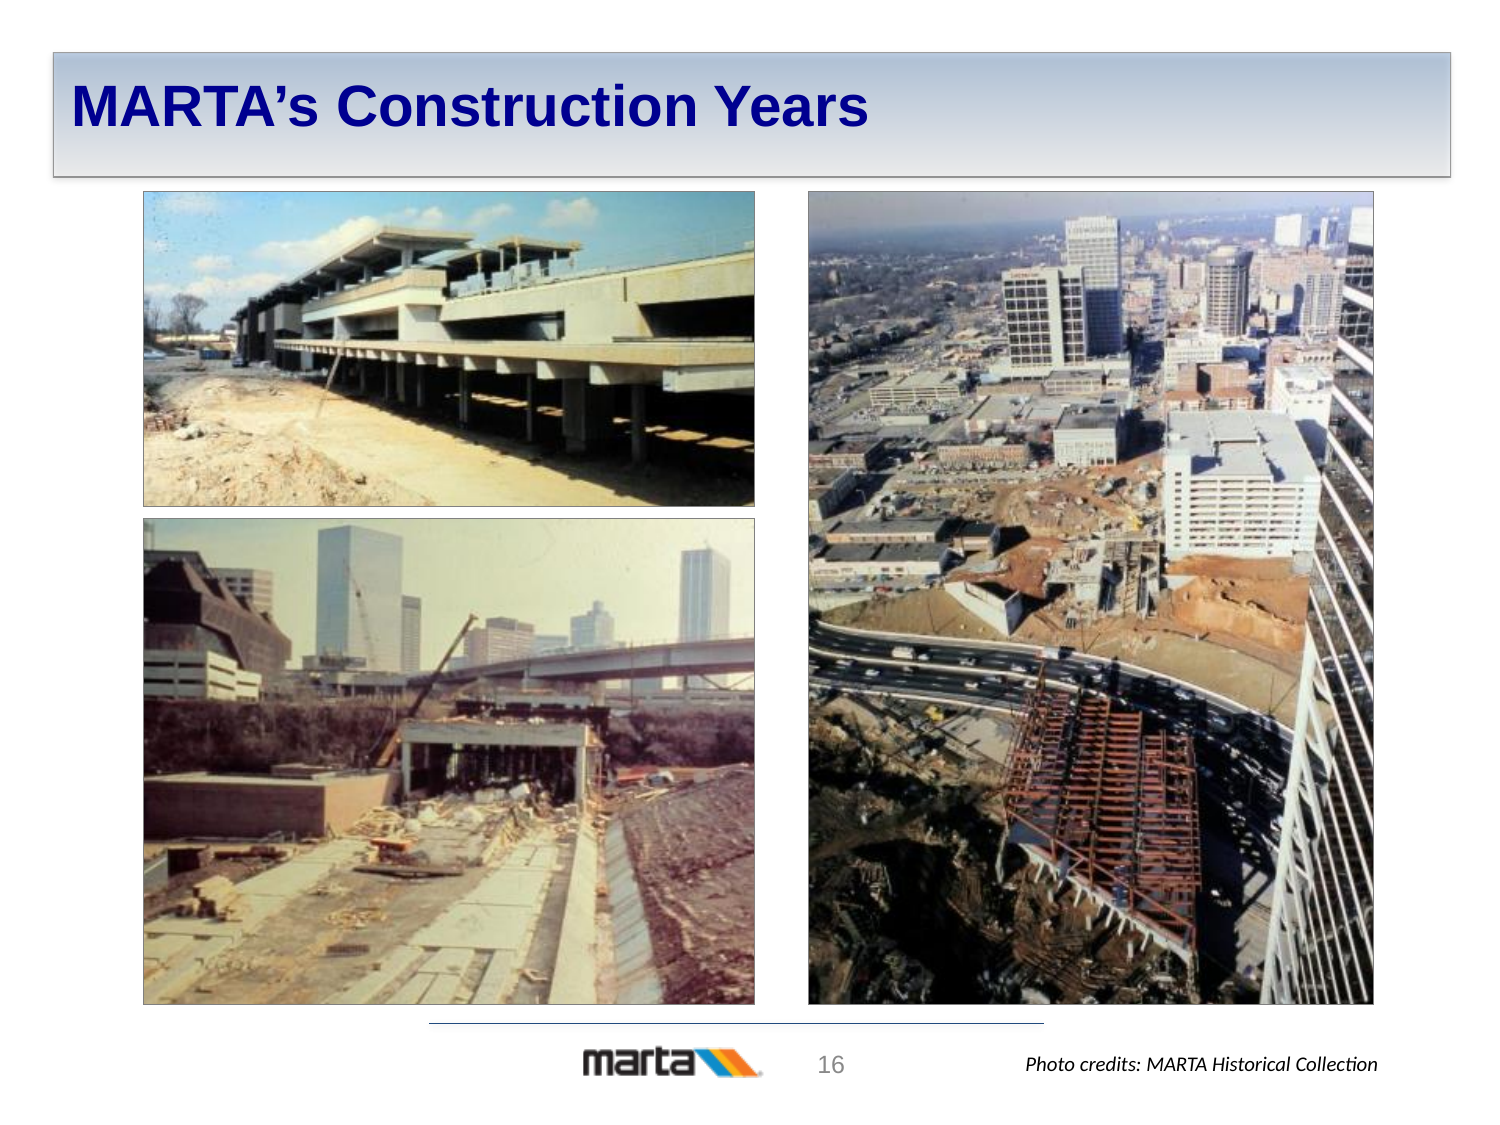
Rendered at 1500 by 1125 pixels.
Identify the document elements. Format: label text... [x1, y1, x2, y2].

picture [143, 191, 755, 508]
text_box MARTA’s Construction Years [56, 61, 1449, 146]
picture [143, 518, 755, 1005]
slide_number 16 [789, 1033, 873, 1094]
text_box Photo credits: MARTA Historical Collection [904, 1043, 1393, 1084]
picture [807, 191, 1374, 1005]
